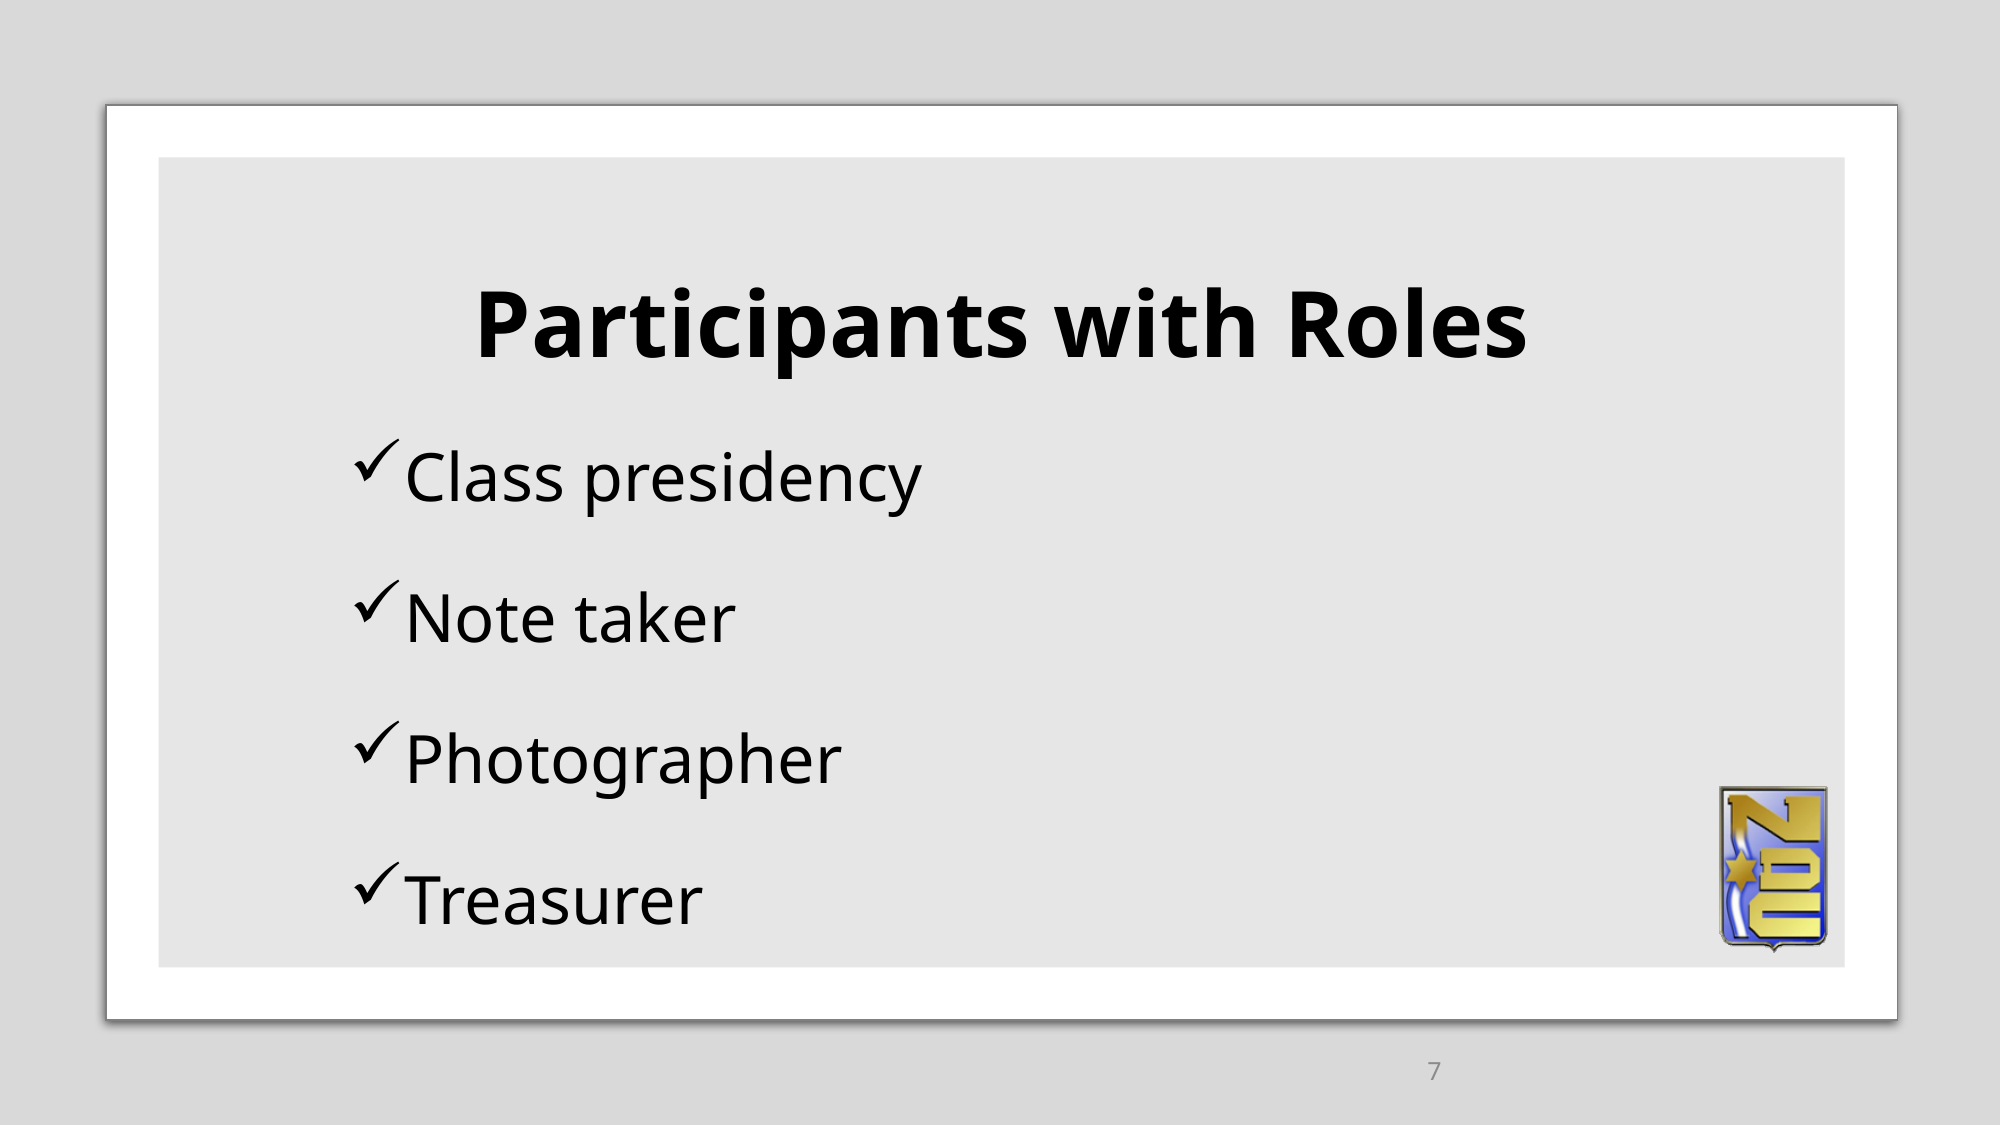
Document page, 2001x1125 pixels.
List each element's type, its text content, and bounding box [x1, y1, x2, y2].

slide_number 7 [1412, 1042, 1863, 1103]
picture [1717, 783, 1830, 954]
text_box [0, 0, 2000, 1125]
title Participants with Roles [211, 210, 1793, 446]
text_box [105, 104, 1898, 1021]
text_box [158, 156, 1846, 968]
text_box Class presidency Note taker Photographer Treasurer [334, 387, 2000, 1026]
